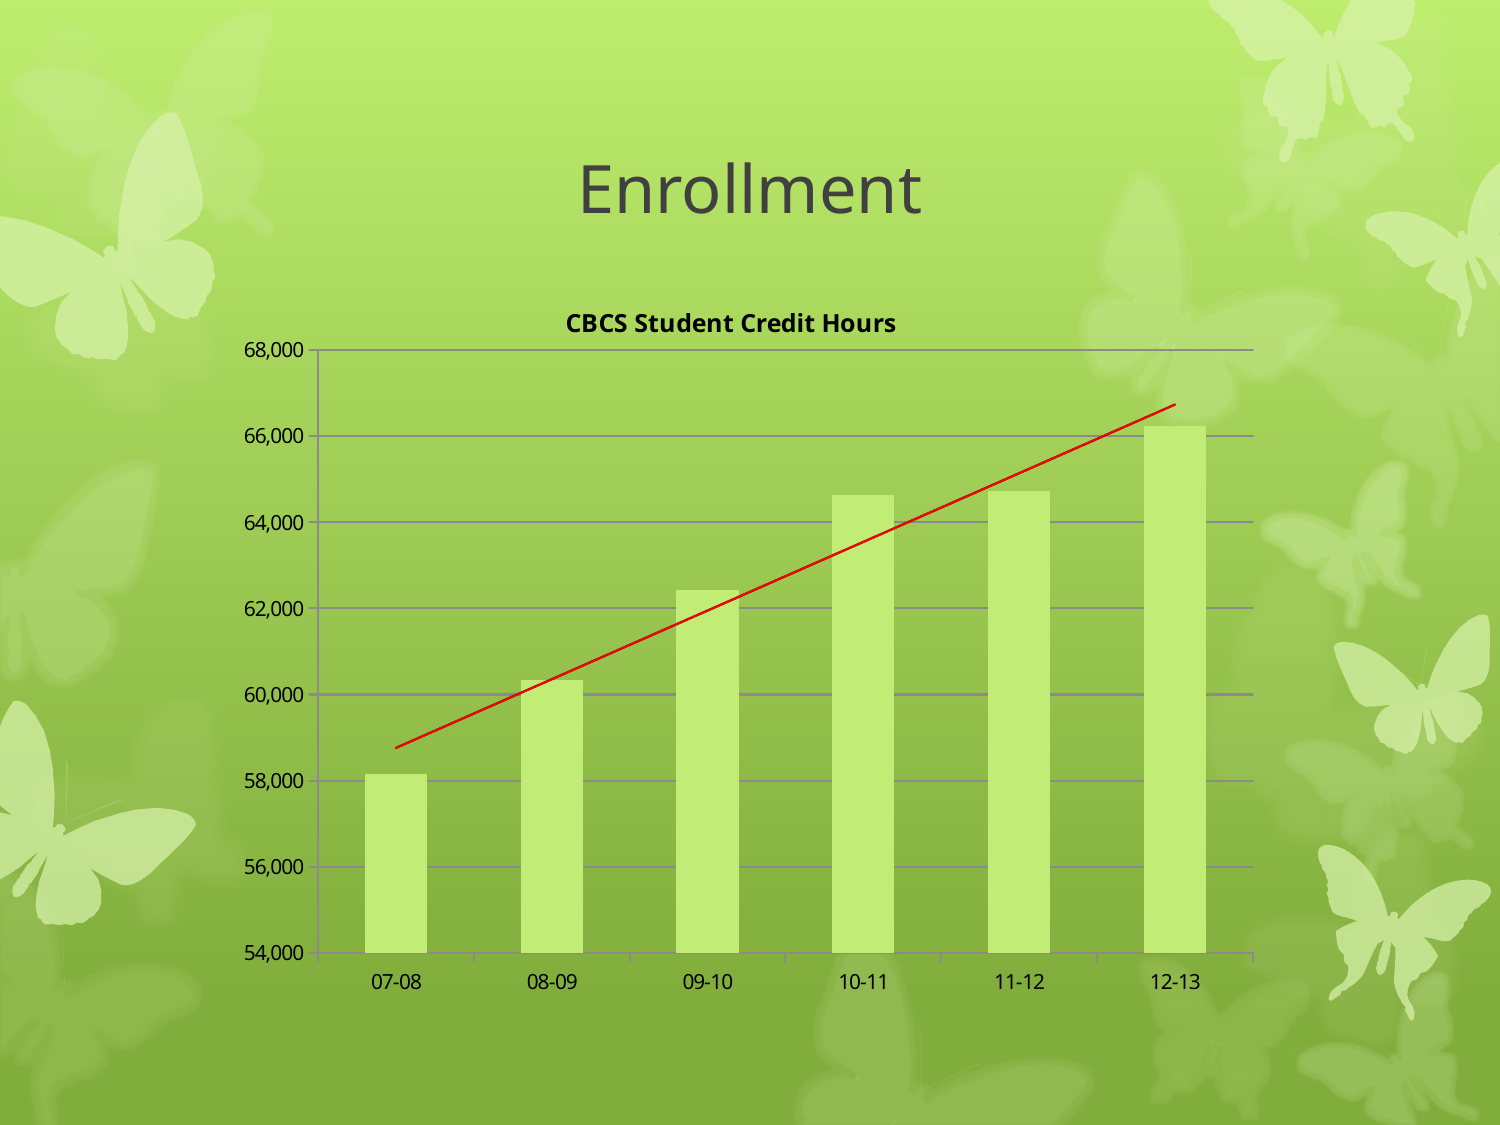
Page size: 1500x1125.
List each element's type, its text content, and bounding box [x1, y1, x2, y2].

title Enrollment [165, 110, 1335, 263]
chart [186, 274, 1276, 1026]
